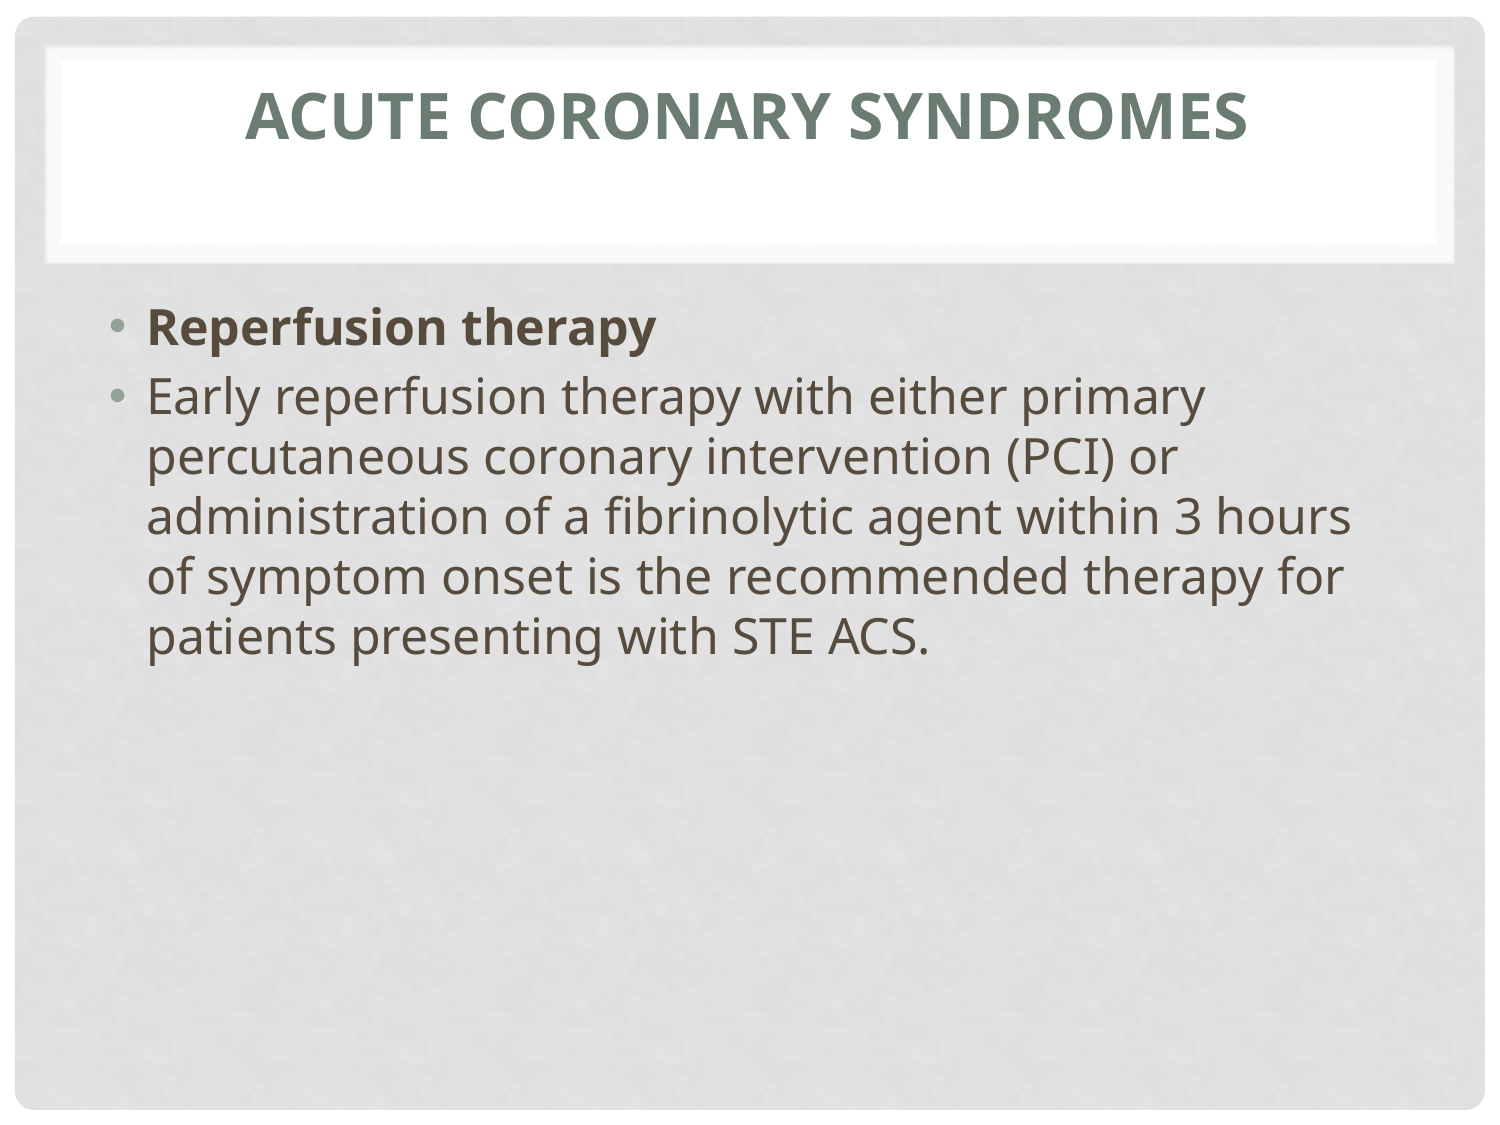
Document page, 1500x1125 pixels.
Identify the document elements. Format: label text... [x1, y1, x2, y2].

list Reperfusion therapy Early reperfusion therapy with either primary percutaneous coronary intervention (PCI) or administration of a fibrinolytic agent within 3 hours of symptom onset is the recommended therapy for patients presenting with STE ACS. [75, 287, 1425, 1005]
title Acute Coronary Syndromes [69, 66, 1425, 238]
